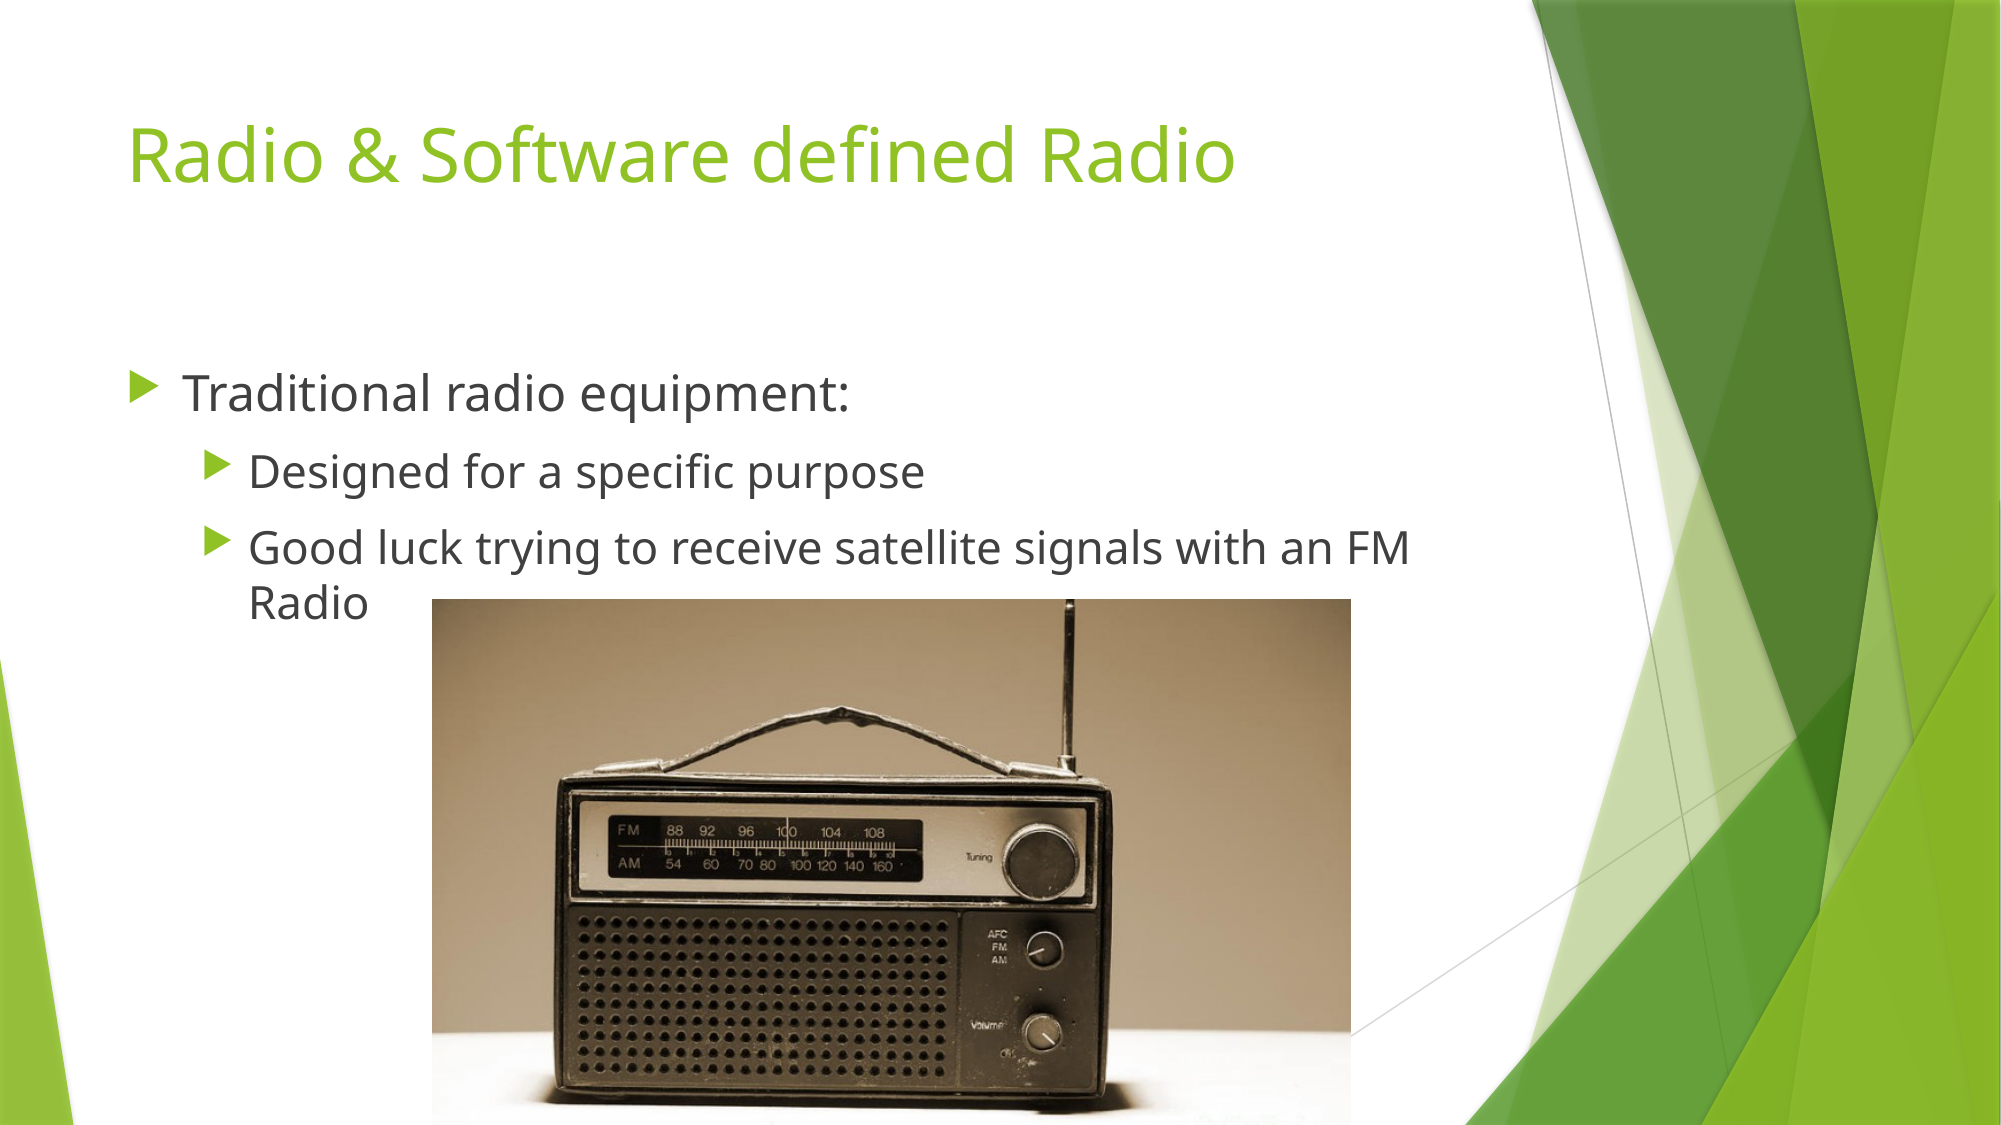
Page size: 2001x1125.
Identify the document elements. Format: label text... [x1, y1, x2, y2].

title Radio & Software defined Radio [111, 99, 1522, 317]
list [432, 598, 1352, 1125]
text_box Traditional radio equipment: Designed for a specific purpose Good luck trying to receive satellite signals with an FM Radio [111, 354, 1522, 991]
